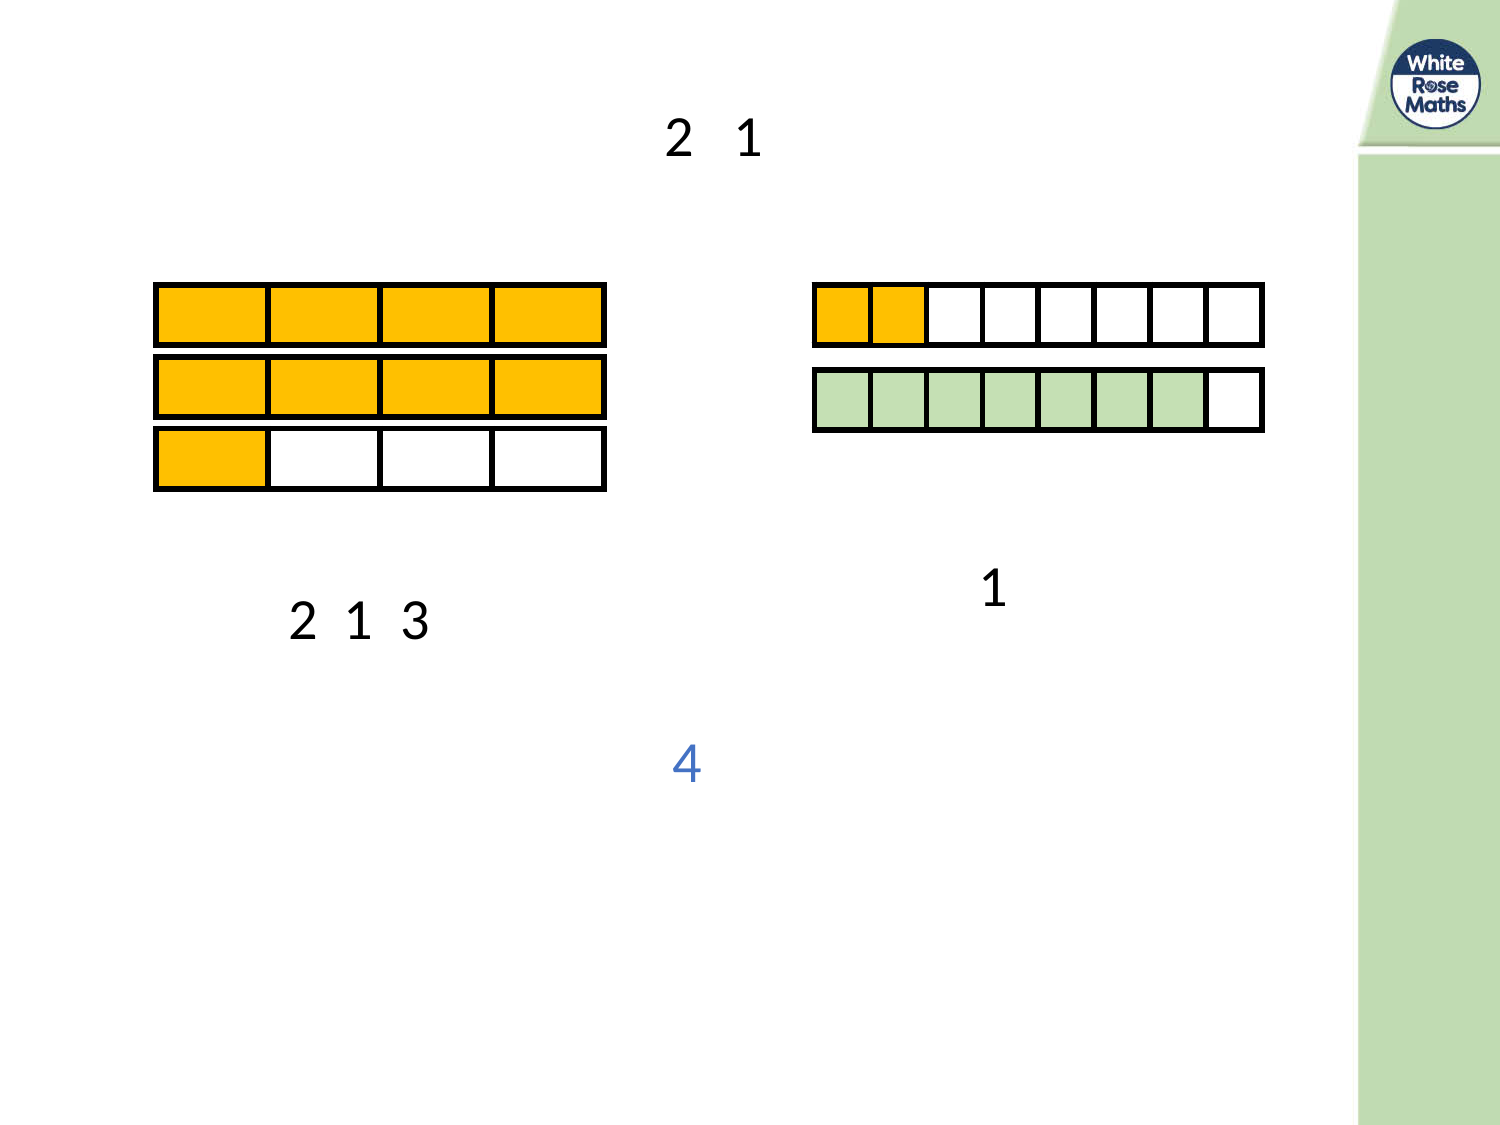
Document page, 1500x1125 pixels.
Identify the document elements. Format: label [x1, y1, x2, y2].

table_header [383, 360, 489, 414]
table_header [1097, 373, 1147, 427]
table_header [817, 373, 868, 427]
table_header [159, 360, 265, 414]
table_header [495, 288, 601, 342]
table_header [873, 373, 924, 427]
table_header [1209, 373, 1259, 427]
table_header [495, 431, 601, 486]
table_header [985, 373, 1035, 427]
table_header [929, 288, 980, 342]
table_header [985, 288, 1035, 342]
table_header [383, 288, 489, 342]
table_header [1041, 288, 1091, 342]
table_header [1153, 373, 1203, 427]
table_header [159, 431, 265, 486]
table_header [495, 360, 601, 414]
table_header [159, 288, 265, 342]
picture [0, 0, 1500, 1125]
table_header [817, 288, 868, 342]
table_header [1097, 288, 1147, 342]
table_header [929, 373, 980, 427]
table_header [383, 431, 489, 486]
table_header [271, 431, 377, 486]
table_header [271, 288, 377, 342]
table_header [873, 287, 924, 343]
table_header [1153, 288, 1203, 342]
table_header [271, 360, 377, 414]
table_header [1209, 288, 1259, 342]
table_header [1041, 373, 1091, 427]
